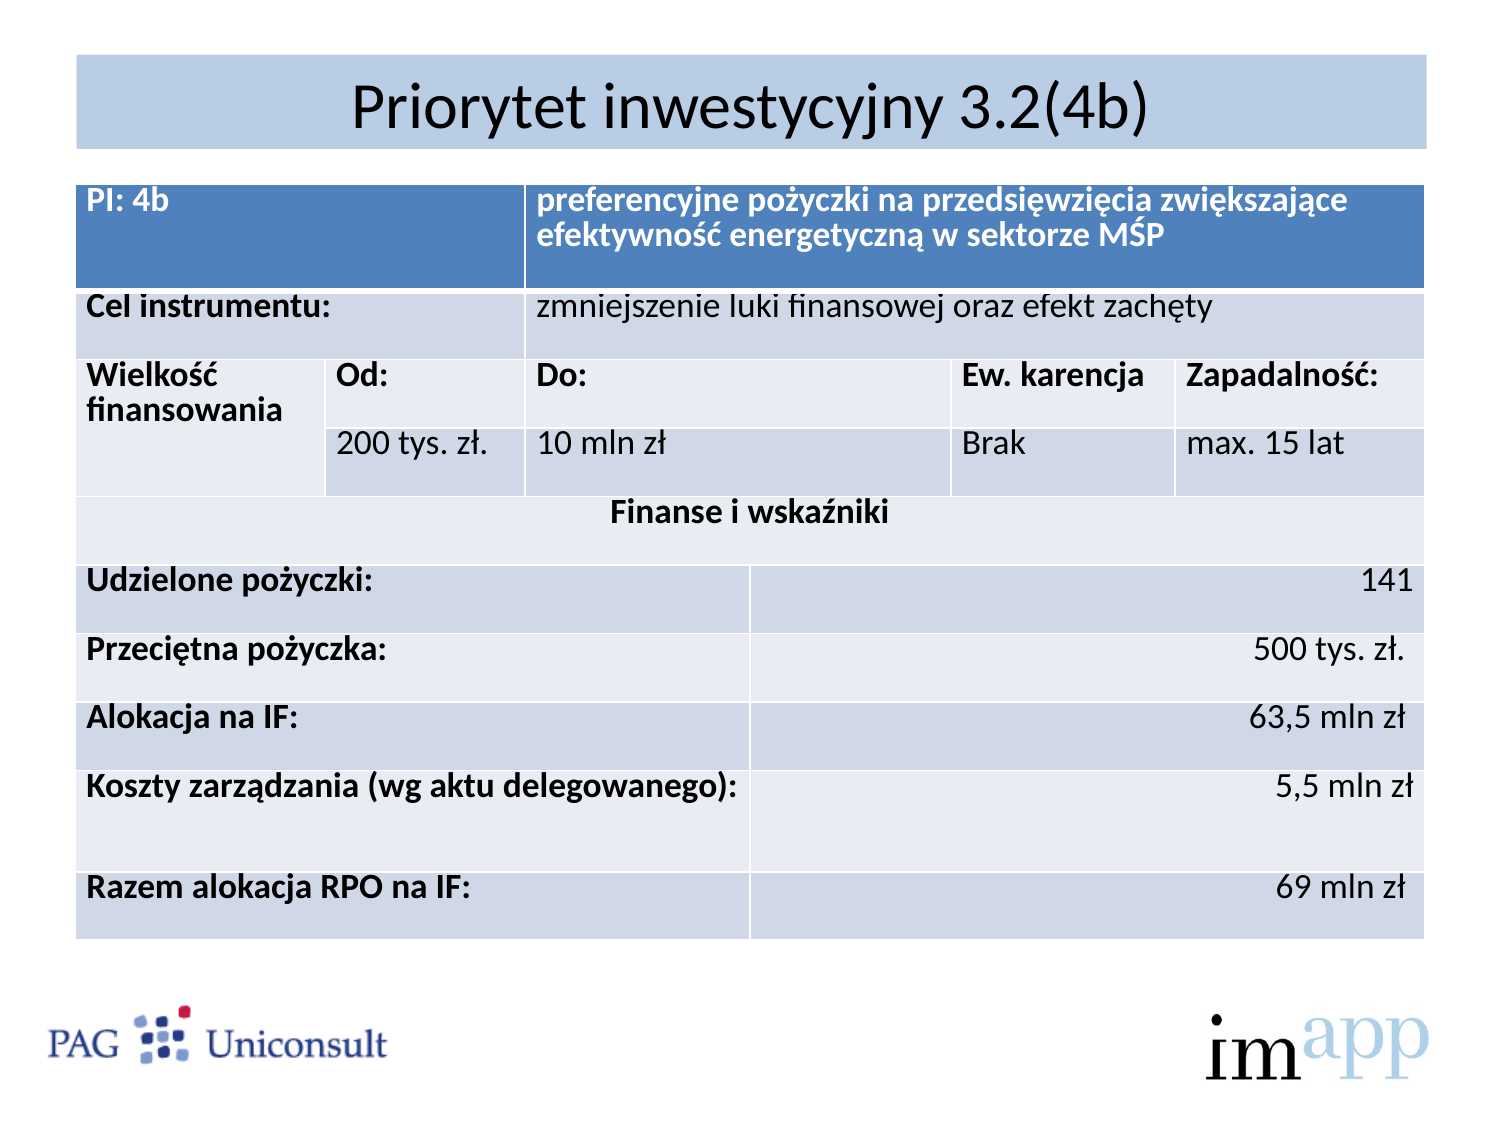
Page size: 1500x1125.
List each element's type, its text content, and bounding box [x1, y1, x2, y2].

table_cell Wielkość finansowania [76, 360, 324, 496]
table_cell Cel instrumentu: [76, 294, 524, 359]
table_cell Przeciętna pożyczka: [76, 634, 749, 701]
table_cell 69 mln zł [751, 873, 1424, 939]
table_cell Ew. karencja [952, 360, 1174, 427]
table_cell 63,5 mln zł [751, 703, 1424, 770]
table_cell Razem alokacja RPO na IF: [76, 873, 749, 939]
title Priorytet inwestycyjny 3.2(4b) [76, 54, 1427, 149]
table_cell 500 tys. zł. [751, 634, 1424, 701]
table_cell zmniejszenie luki finansowej oraz efekt zachęty [526, 294, 1424, 359]
table_cell 141 [751, 566, 1424, 633]
table_cell 200 tys. zł. [326, 429, 524, 496]
table_cell max. 15 lat [1176, 429, 1424, 496]
table_header PI: 4b [76, 185, 524, 288]
table_cell Brak [952, 429, 1174, 496]
table_cell Od: [326, 360, 524, 427]
table_cell Udzielone pożyczki: [76, 566, 749, 633]
table_header preferencyjne pożyczki na przedsięwzięcia zwiększające efektywność energetyczną w sektorze MŚP [526, 185, 1424, 288]
table_cell Do: [526, 360, 950, 427]
table_cell Alokacja na IF: [76, 703, 749, 770]
picture [1169, 1007, 1465, 1095]
table_cell Finanse i wskaźniki [76, 497, 1424, 564]
table_cell 5,5 mln zł [751, 771, 1424, 871]
table_cell Zapadalność: [1176, 360, 1424, 427]
table_cell Koszty zarządzania (wg aktu delegowanego): [76, 771, 749, 871]
picture [29, 1003, 420, 1095]
table_cell 10 mln zł [526, 429, 950, 496]
